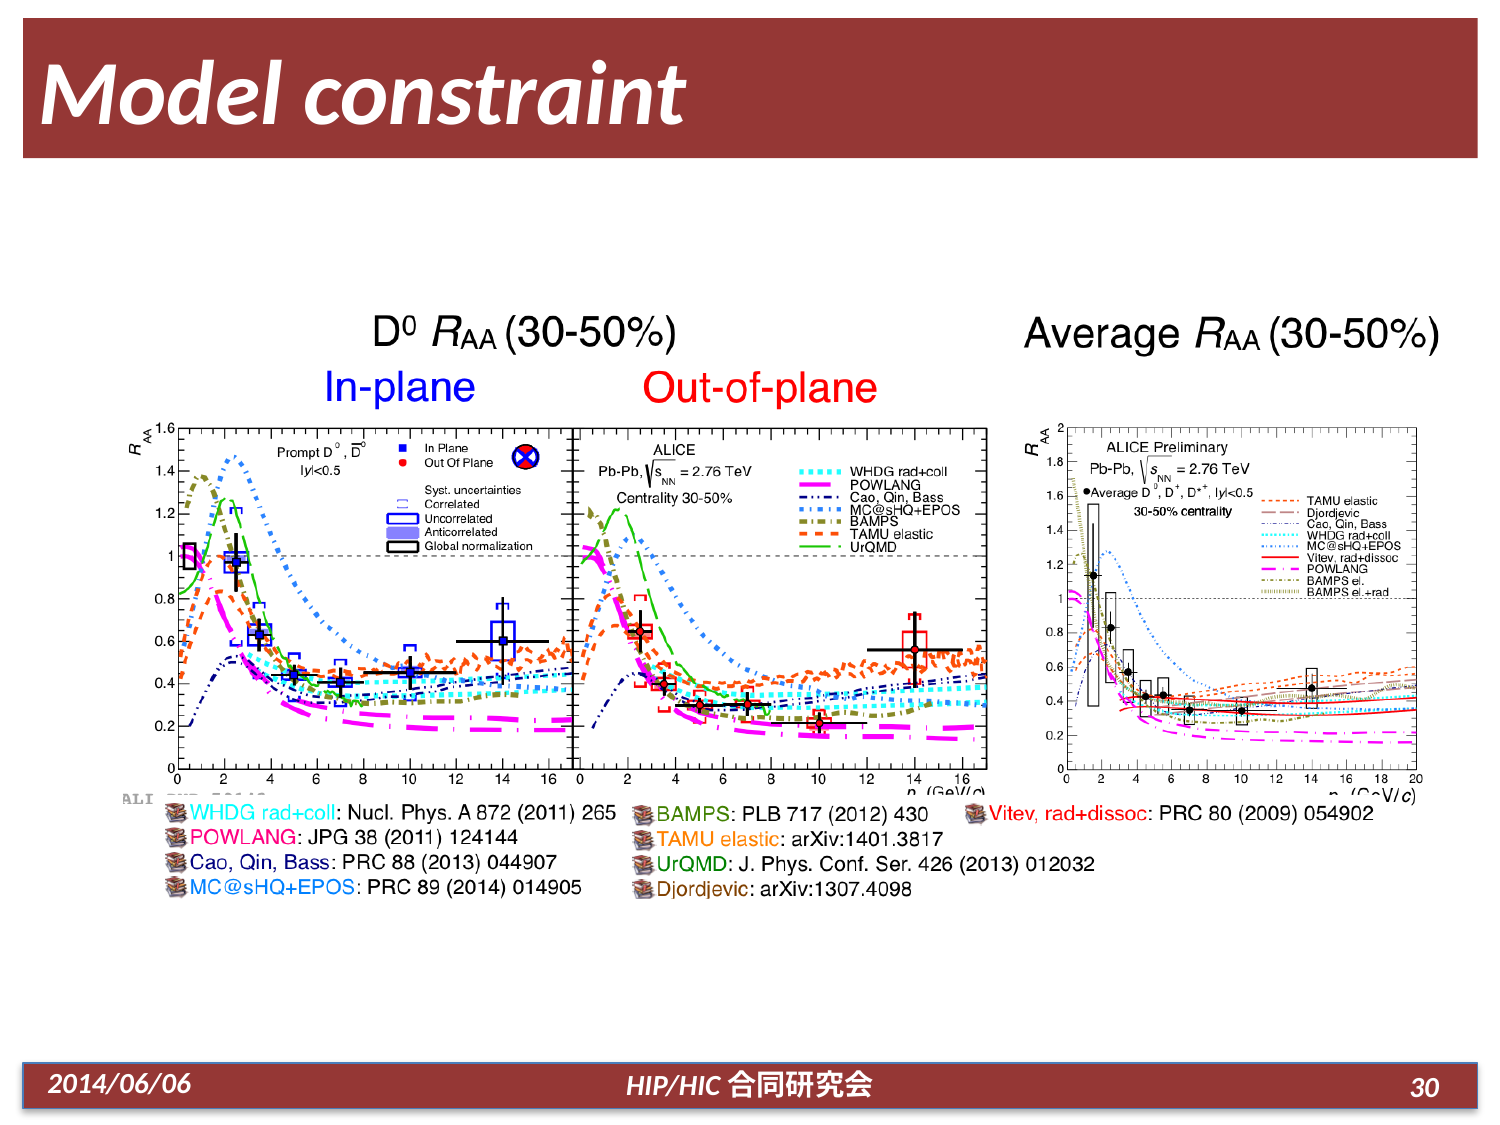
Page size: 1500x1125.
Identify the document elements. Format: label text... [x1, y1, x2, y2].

footer HIP/HIC合同研究会 [512, 1058, 988, 1109]
title Model constraint [23, 18, 1478, 159]
slide_number 30 [1103, 1062, 1454, 1109]
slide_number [32, 1058, 383, 1105]
picture [122, 292, 1455, 899]
